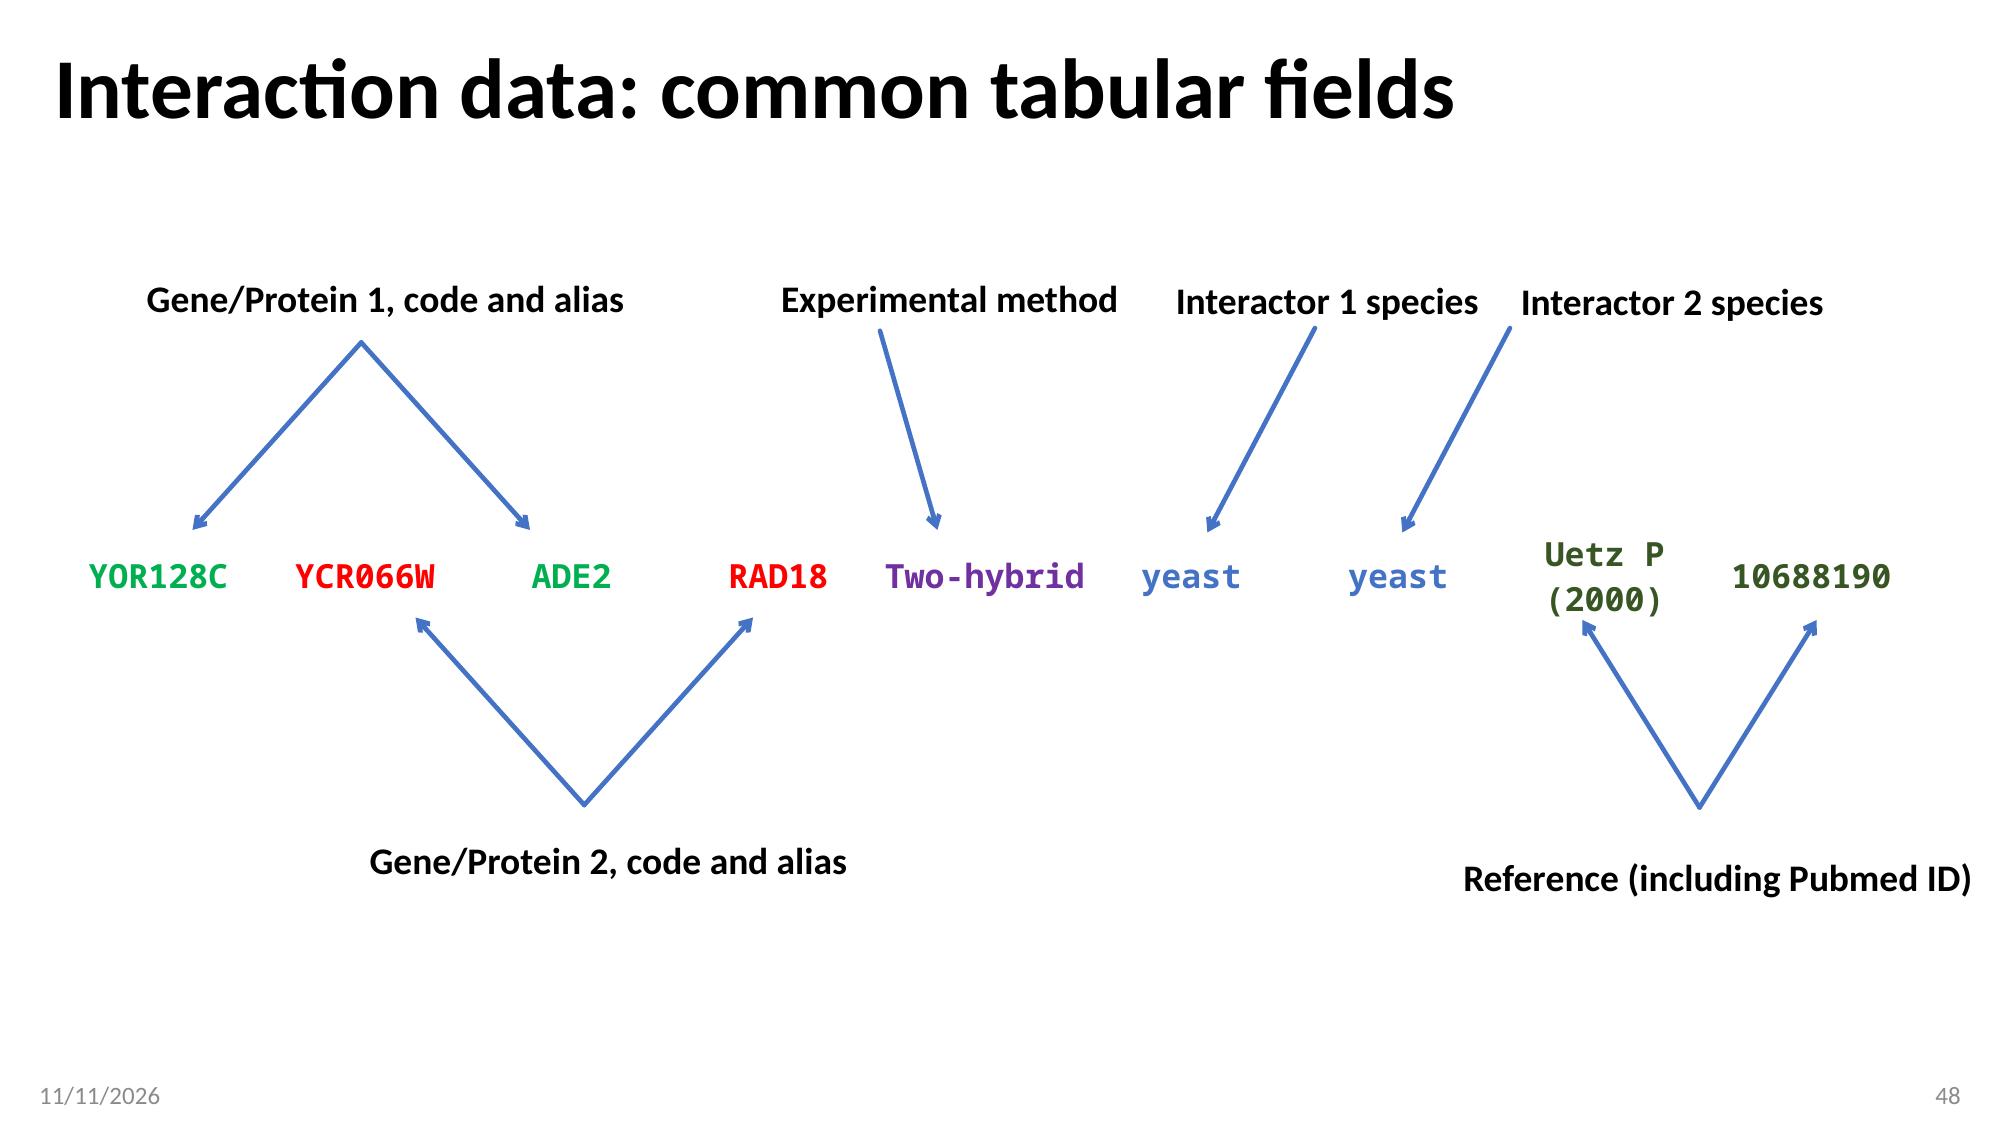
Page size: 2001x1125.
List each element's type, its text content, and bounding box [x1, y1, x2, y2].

text_box Interactor 1 species [1161, 269, 1494, 330]
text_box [1582, 619, 1817, 808]
text_box Gene/Protein 2, code and alias [354, 829, 863, 890]
table_header yeast [1295, 529, 1501, 621]
table_header 10688190 [1708, 529, 1915, 621]
text_box Experimental method [766, 267, 1134, 328]
text_box Interactor 2 species [1506, 270, 1839, 330]
table_header ADE2 [468, 529, 675, 617]
text_box Gene/Protein 1, code and alias [131, 267, 640, 328]
text_box Reference (including Pubmed ID) [1448, 846, 1988, 907]
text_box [192, 342, 530, 530]
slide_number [39, 1064, 490, 1125]
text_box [1207, 328, 1315, 533]
title Interaction data: common tabular fields [39, 37, 1961, 145]
table_header yeast [1088, 529, 1295, 621]
table_header Uetz P (2000) [1501, 529, 1708, 621]
table_header Two-hybrid [882, 529, 1088, 621]
table_header RAD18 [675, 529, 882, 621]
table_header YCR066W [262, 530, 468, 621]
table_header YOR128C [55, 529, 262, 621]
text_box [879, 330, 938, 530]
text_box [1402, 328, 1510, 533]
slide_number 48 [1510, 1064, 1961, 1125]
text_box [415, 617, 753, 805]
